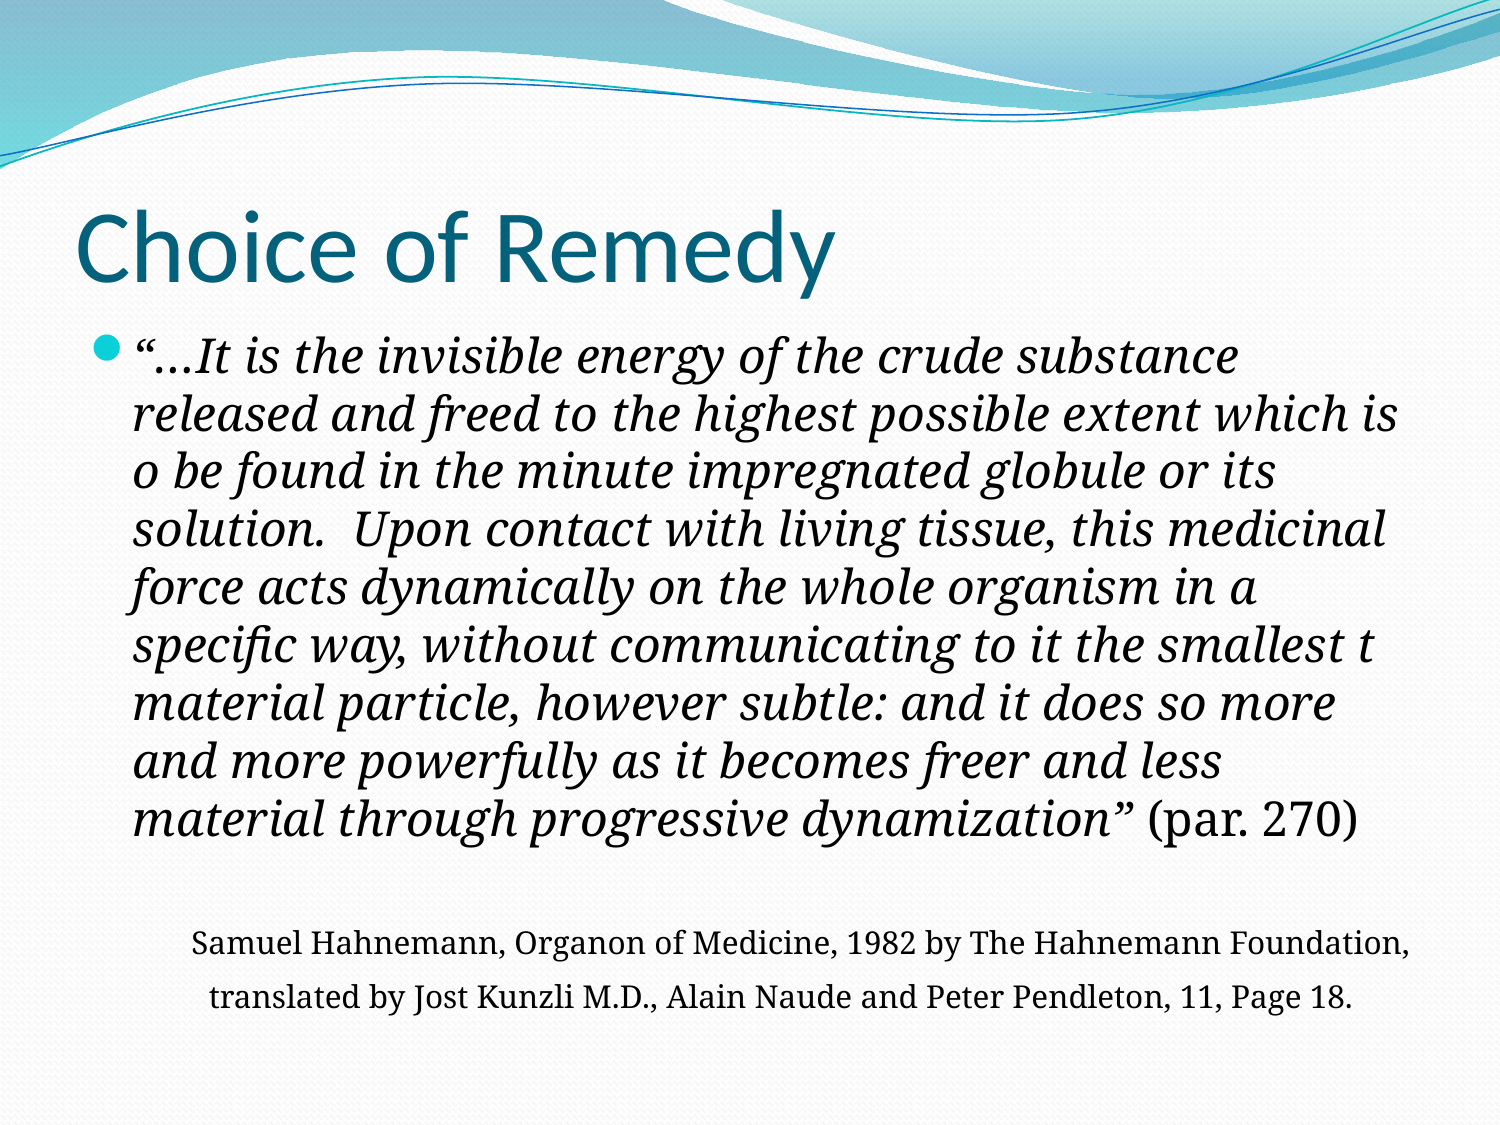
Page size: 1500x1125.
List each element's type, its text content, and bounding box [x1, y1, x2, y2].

list “…It is the invisible energy of the crude substance released and freed to the highest possible extent which is o be found in the minute impregnated globule or its solution. Upon contact with living tissue, this medicinal force acts dynamically on the whole organism in a specific way, without communicating to it the smallest t material particle, however subtle: and it does so more and more powerfully as it becomes freer and less material through progressive dynamization” (par. 270) Samuel Hahnemann, Organon of Medicine, 1982 by The Hahnemann Foundation, translated by Jost Kunzli M.D., Alain Naude and Peter Pendleton, 11, Page 18. [75, 317, 1425, 1038]
title Choice of Remedy [75, 115, 1425, 303]
